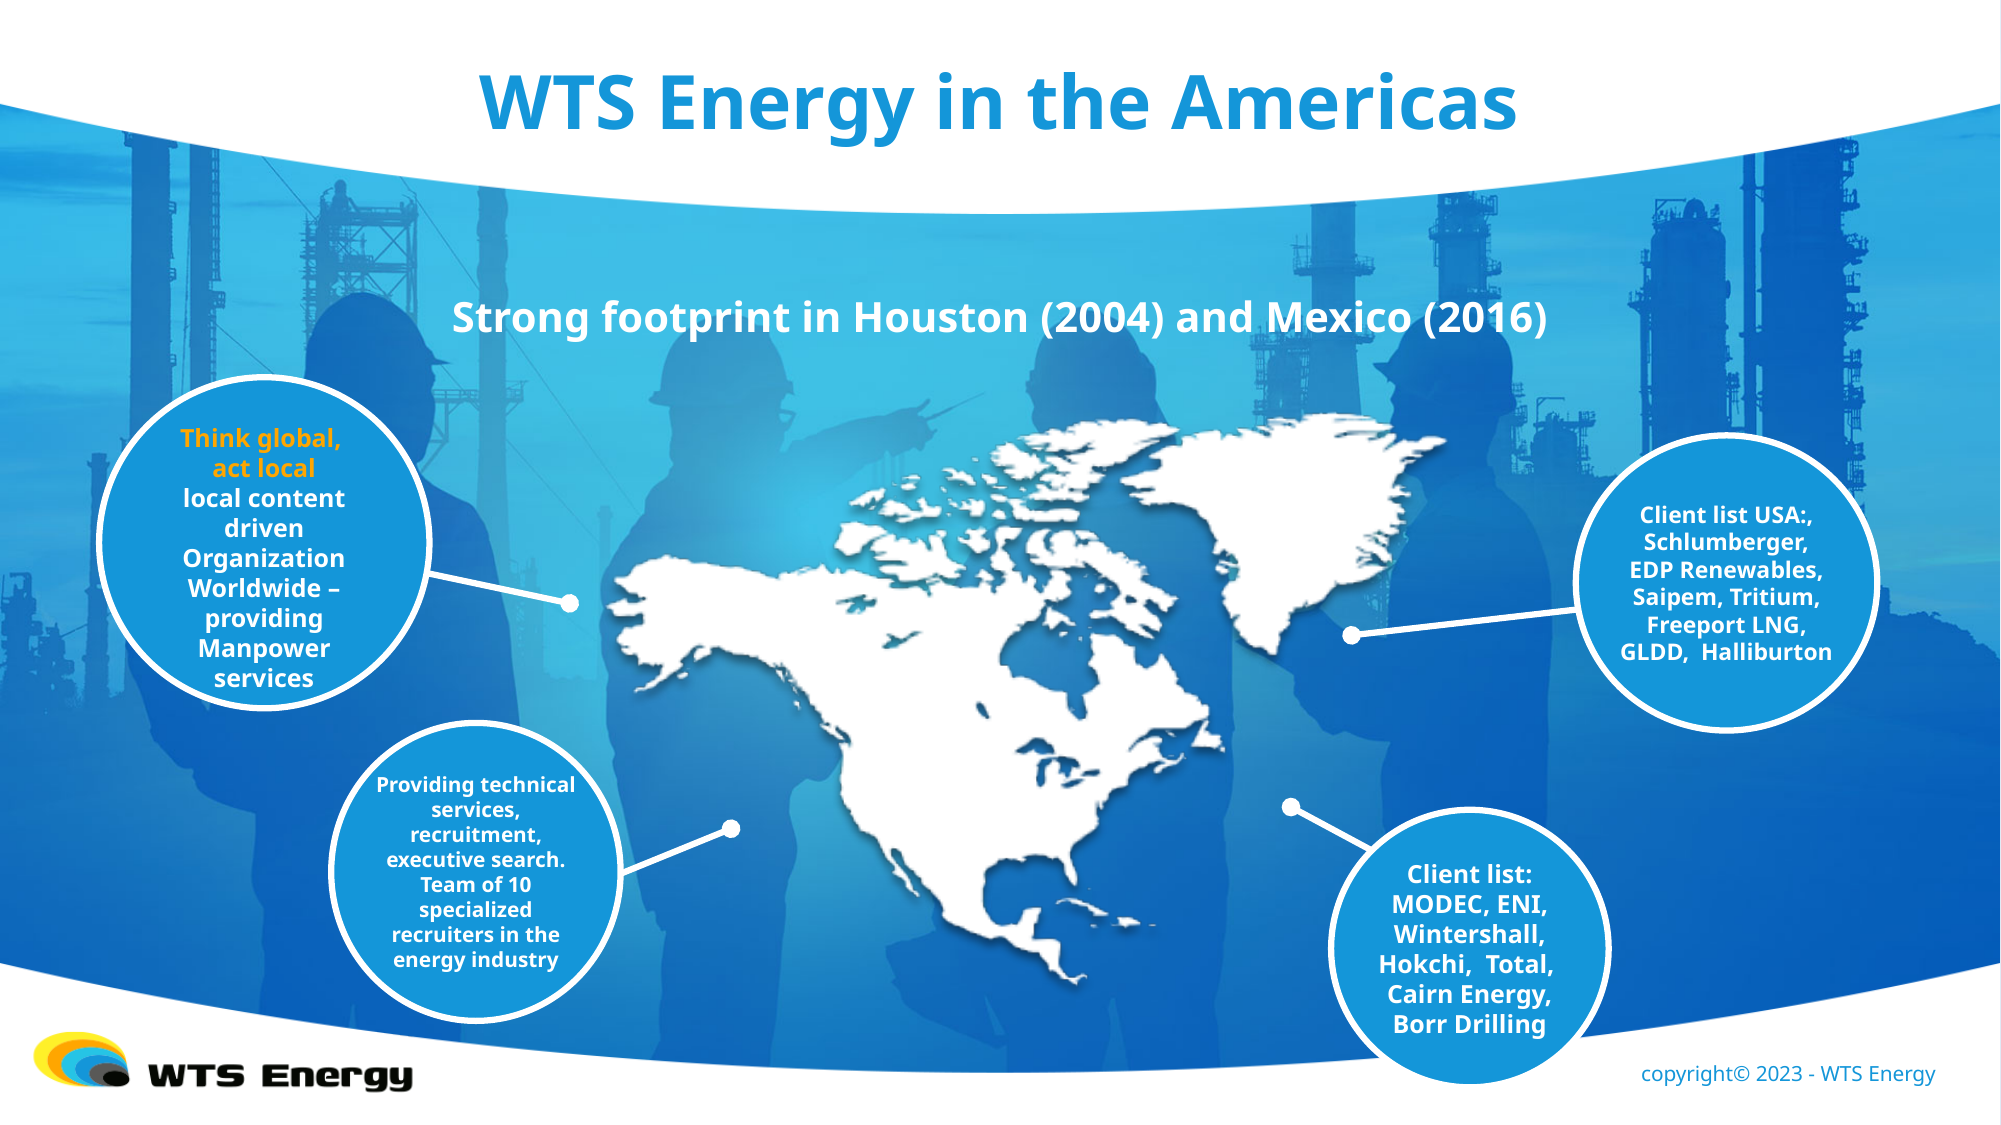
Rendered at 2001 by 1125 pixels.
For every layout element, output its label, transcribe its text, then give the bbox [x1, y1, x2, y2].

list Strong footprint in Houston (2004) and Mexico (2016) [147, 296, 1853, 435]
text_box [1501, 435, 1878, 731]
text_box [99, 377, 570, 709]
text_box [331, 722, 573, 1021]
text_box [1501, 806, 1609, 1088]
picture [0, 0, 2001, 1125]
footer copyright© 2023 - WTS Energy [1609, 1025, 1936, 1086]
